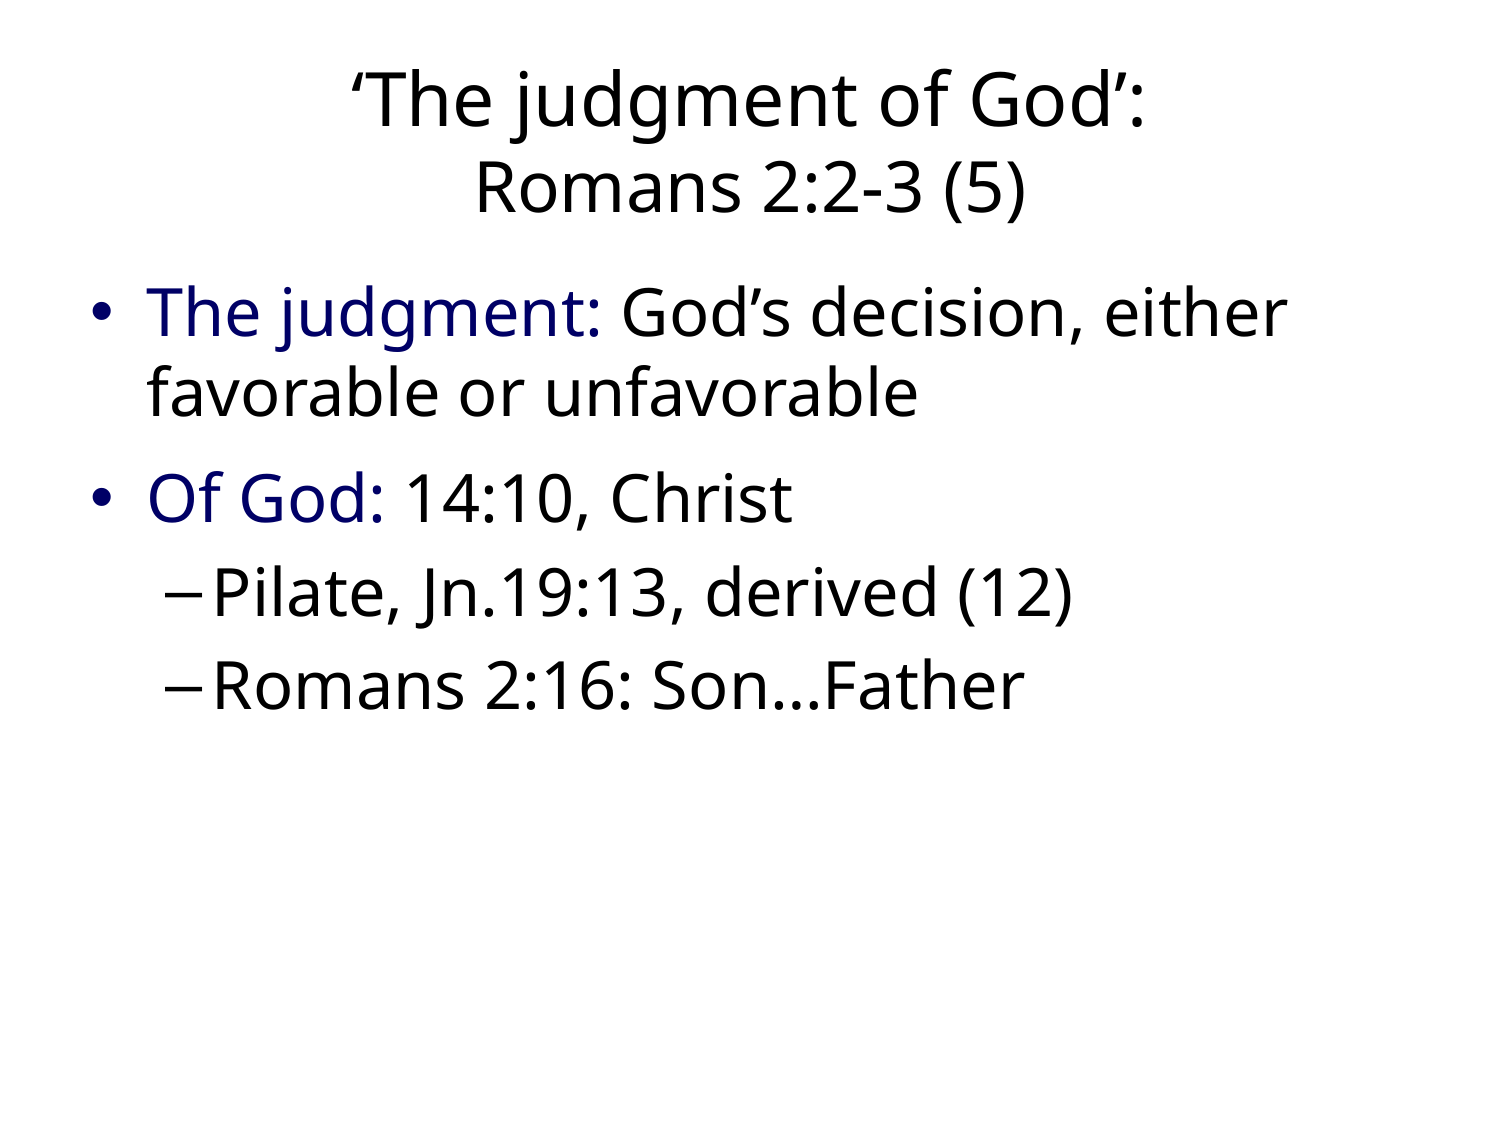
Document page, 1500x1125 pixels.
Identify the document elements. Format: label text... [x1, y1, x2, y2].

title ‘The judgment of God’: Romans 2:2-3 (5) [75, 45, 1425, 233]
list The judgment: God’s decision, either favorable or unfavorable Of God: 14:10, Christ Pilate, Jn.19:13, derived (12) Romans 2:16: Son…Father [75, 262, 1425, 1005]
